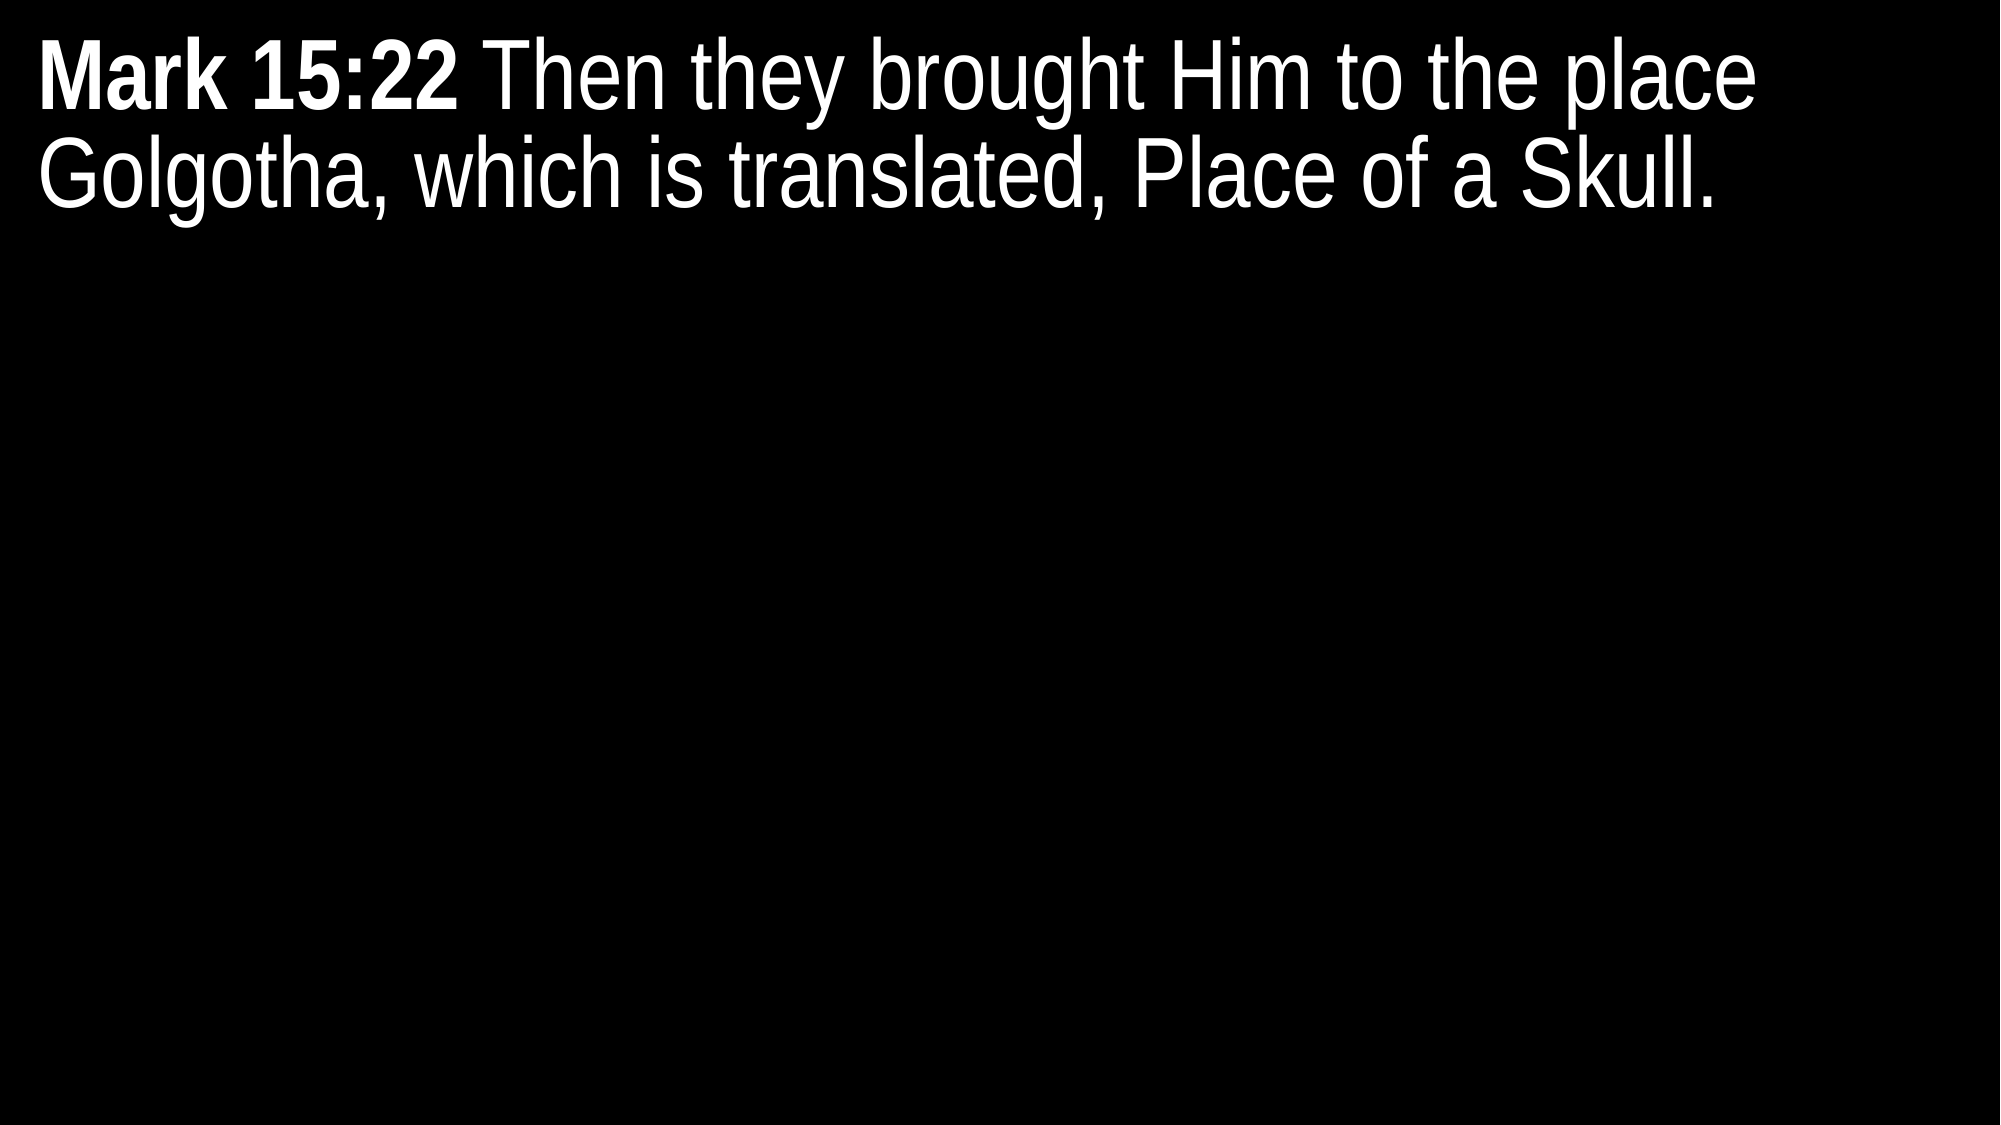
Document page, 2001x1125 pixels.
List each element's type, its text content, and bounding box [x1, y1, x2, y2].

text_box Mark 15:22 Then they brought Him to the place Golgotha, which is translated, Place of a Skull. [16, 23, 1971, 1102]
